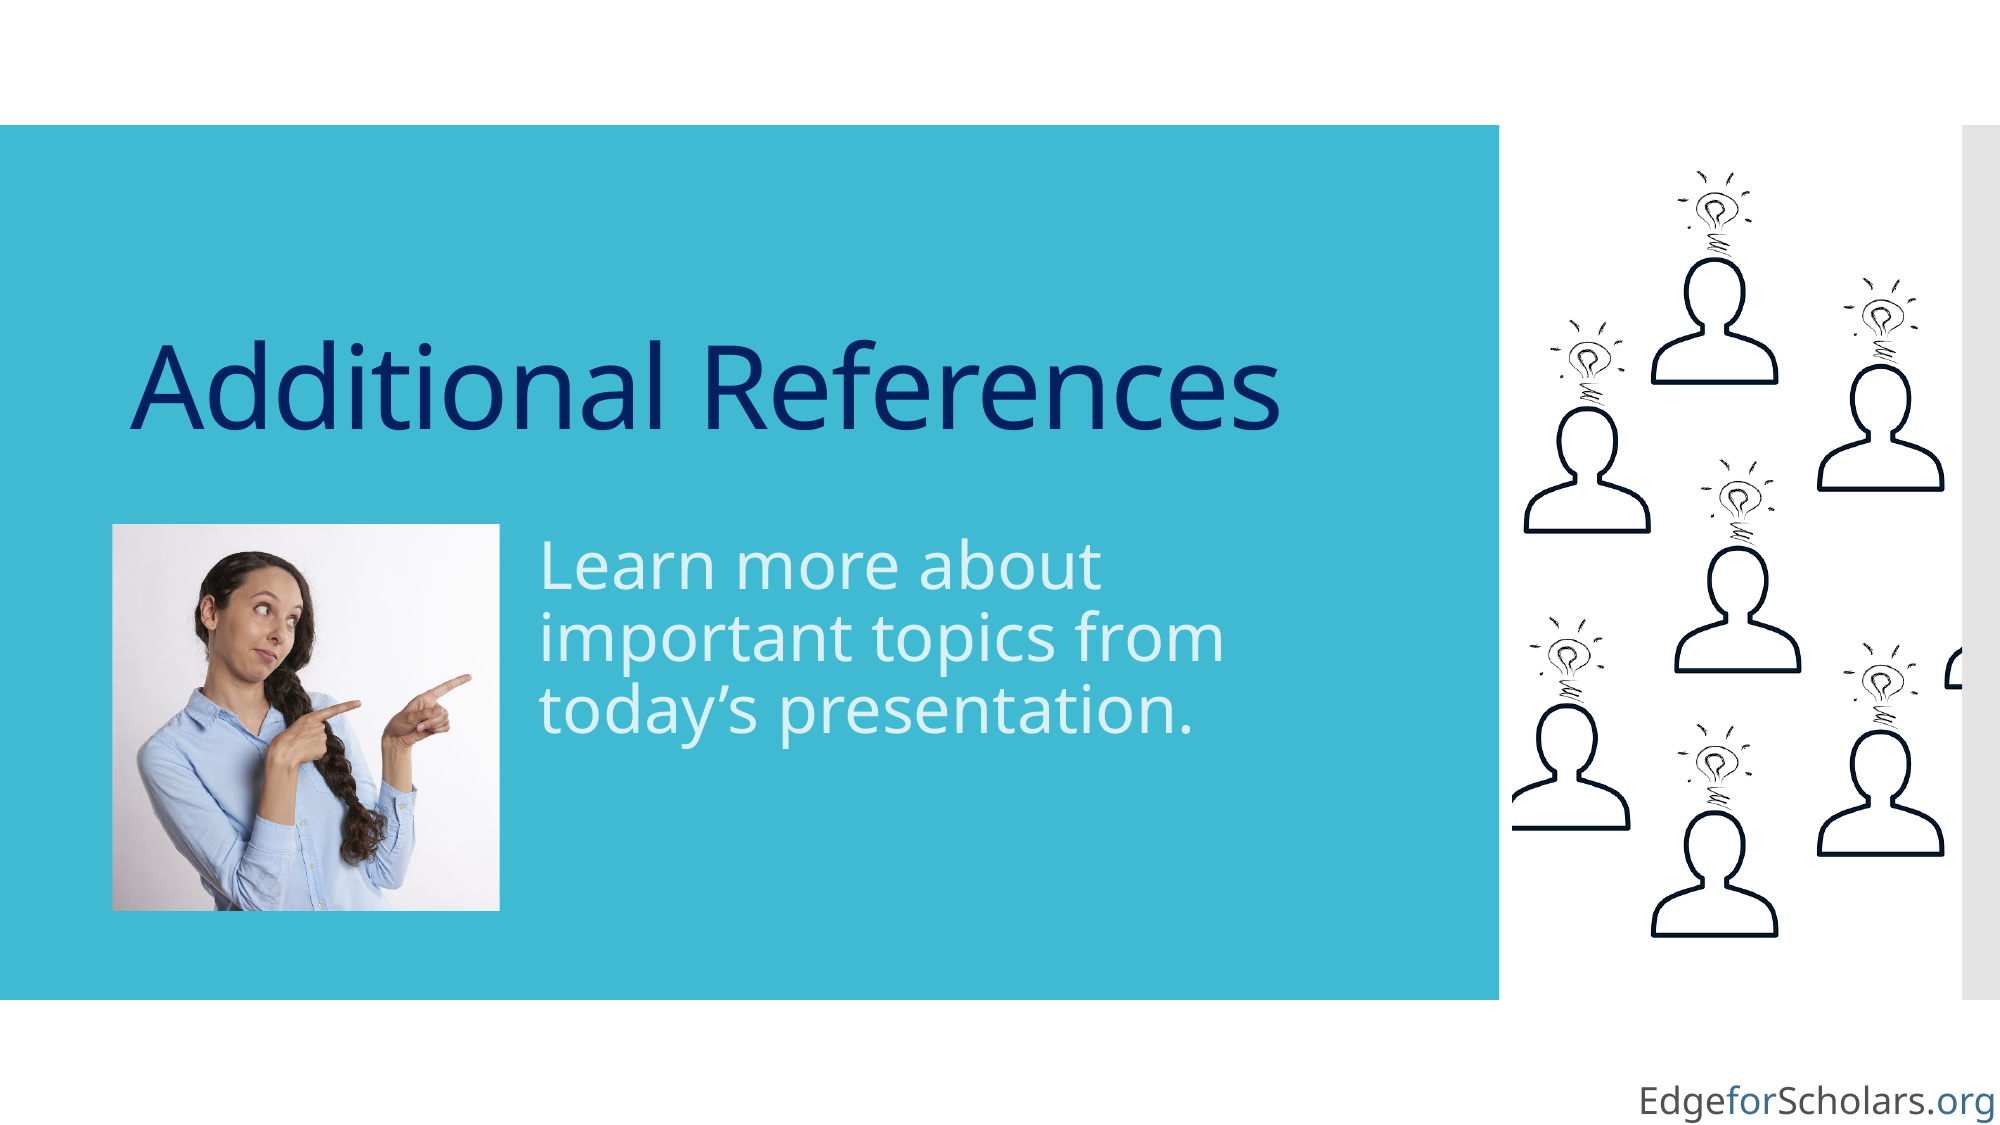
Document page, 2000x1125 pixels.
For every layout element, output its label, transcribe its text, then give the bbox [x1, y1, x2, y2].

picture [1511, 112, 1963, 1013]
picture [111, 524, 500, 914]
title Additional References [115, 305, 1316, 602]
subtitle Learn more about important topics from today’s presentation. [523, 524, 1414, 810]
text_box EdgeforScholars.org [1623, 1069, 2000, 1125]
